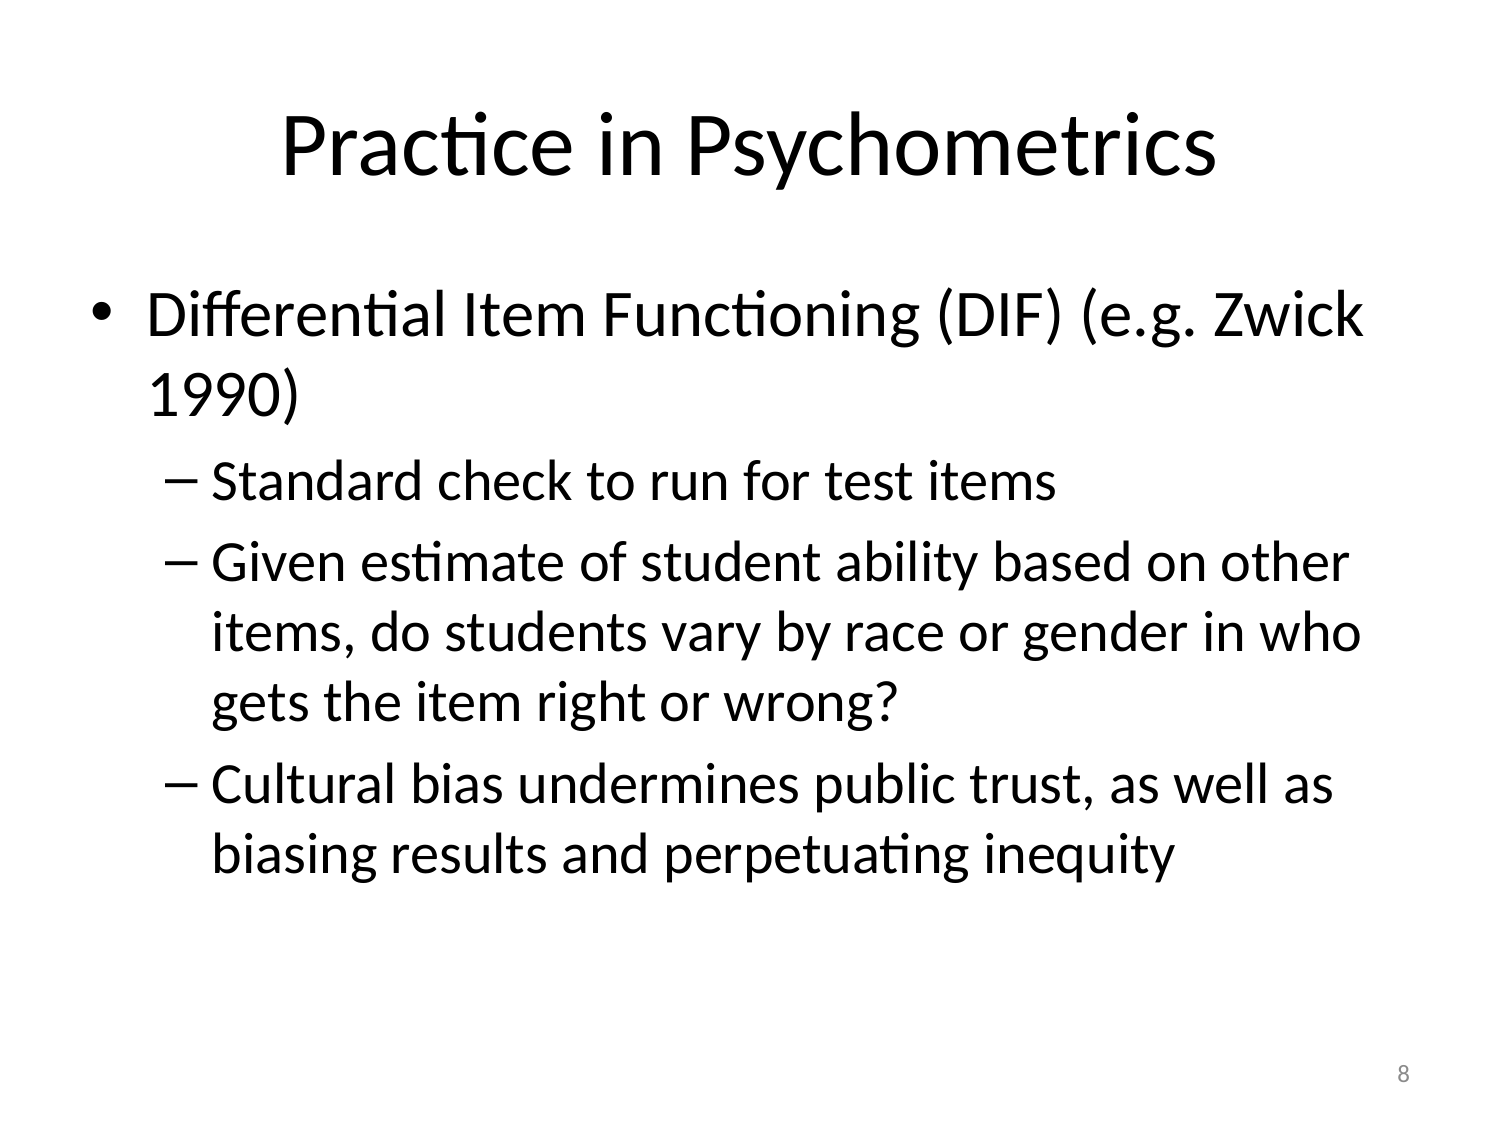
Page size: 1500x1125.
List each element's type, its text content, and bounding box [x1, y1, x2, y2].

title Practice in Psychometrics [75, 45, 1425, 233]
list Differential Item Functioning (DIF) (e.g. Zwick 1990) Standard check to run for test items Given estimate of student ability based on other items, do students vary by race or gender in who gets the item right or wrong? Cultural bias undermines public trust, as well as biasing results and perpetuating inequity [75, 262, 1425, 1005]
slide_number 8 [1074, 1042, 1425, 1103]
